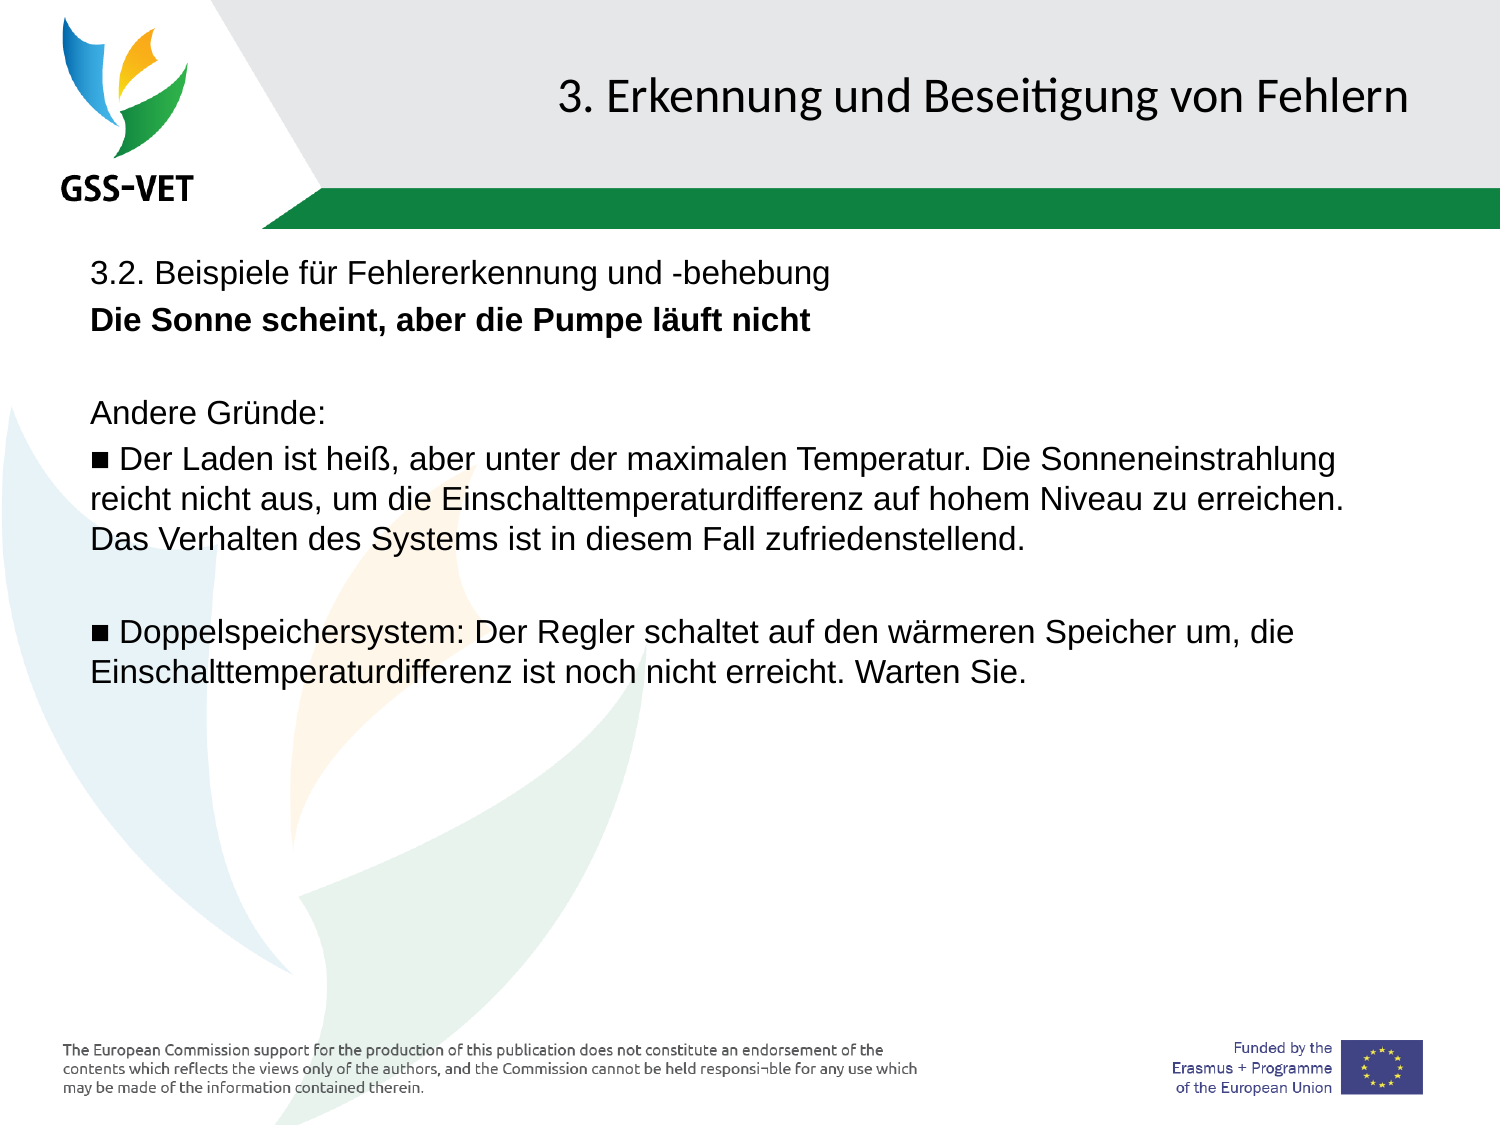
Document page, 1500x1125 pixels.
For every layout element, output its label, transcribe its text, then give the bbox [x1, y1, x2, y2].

picture [0, 0, 1500, 1125]
list 3.2. Beispiele für Fehlererkennung und -behebung Die Sonne scheint, aber die Pumpe läuft nicht Andere Gründe: ■ Der Laden ist heiß, aber unter der maximalen Temperatur. Die Sonneneinstrahlung reicht nicht aus, um die Einschalttemperaturdifferenz auf hohem Niveau zu erreichen. Das Verhalten des Systems ist in diesem Fall zufriedenstellend. ■ Doppelspeichersystem: Der Regler schaltet auf den wärmeren Speicher um, die Einschalttemperaturdifferenz ist noch nicht erreicht. Warten Sie. [75, 243, 1425, 716]
title 3. Erkennung und Beseitigung von Fehlern [324, 0, 1425, 185]
